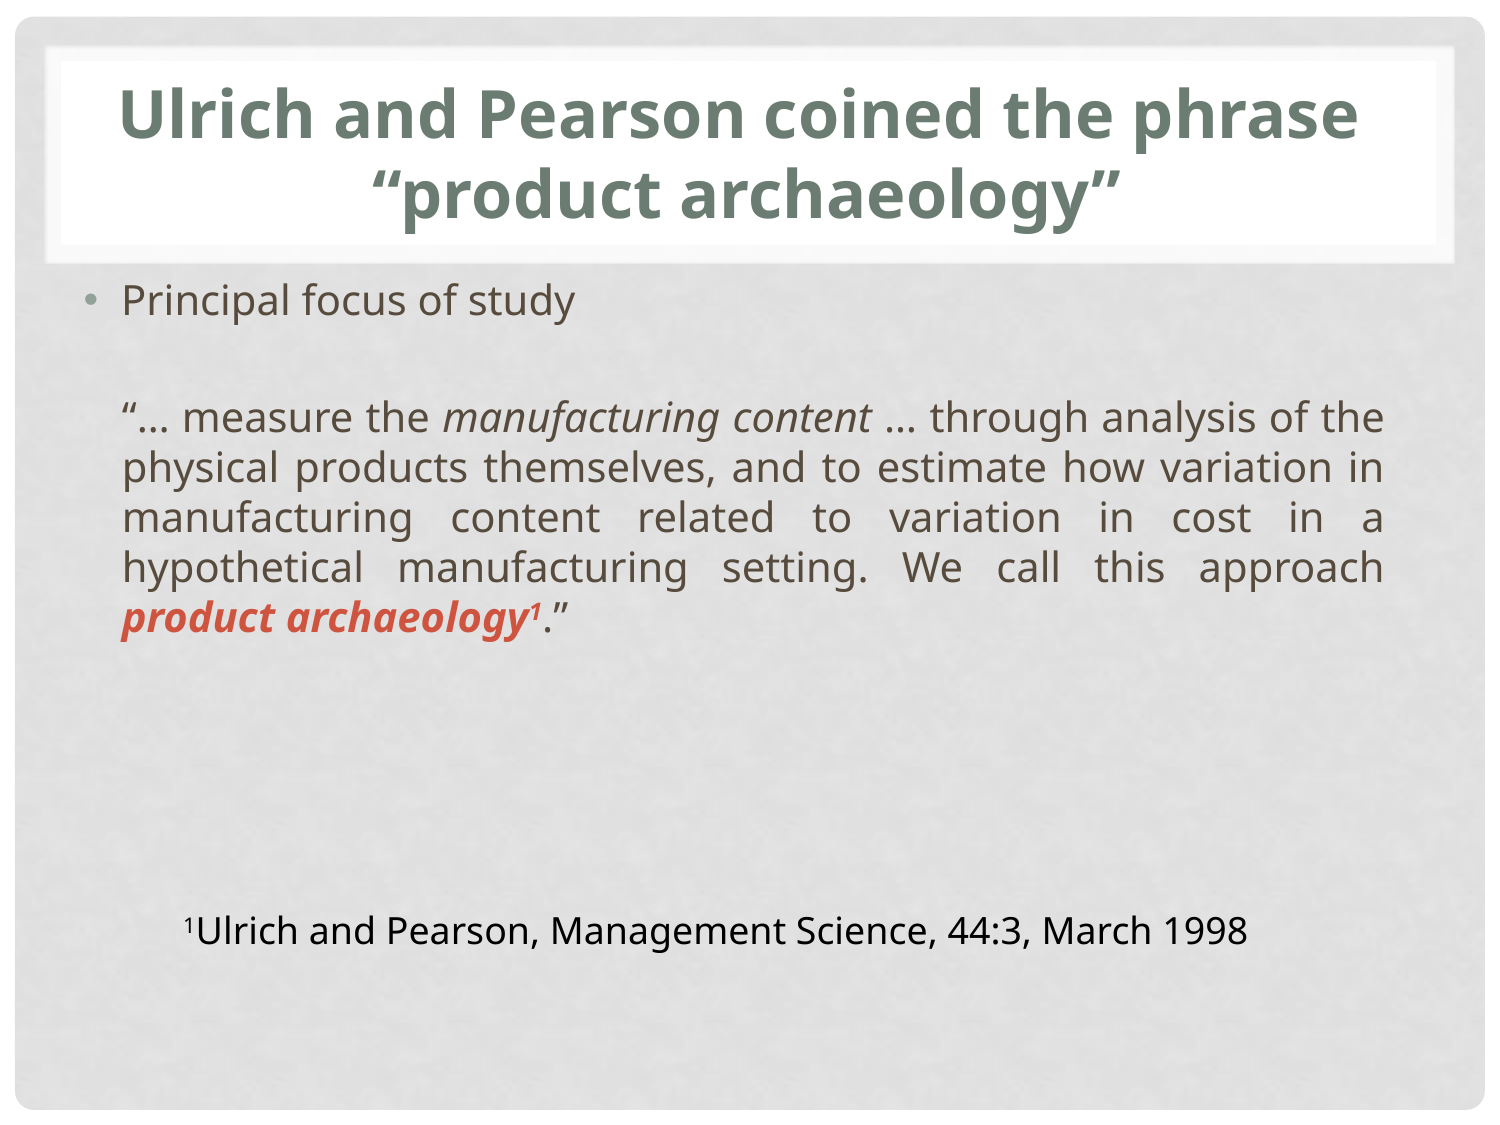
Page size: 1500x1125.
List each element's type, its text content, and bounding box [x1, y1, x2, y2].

text_box 1Ulrich and Pearson, Management Science, 44:3, March 1998 [168, 899, 1265, 960]
title Ulrich and Pearson coined the phrase “product archaeology” [69, 66, 1425, 238]
list Principal focus of study “… measure the manufacturing content … through analysis of the physical products themselves, and to estimate how variation in manufacturing content related to variation in cost in a hypothetical manufacturing setting. We call this approach product archaeology1.” [50, 266, 1400, 675]
